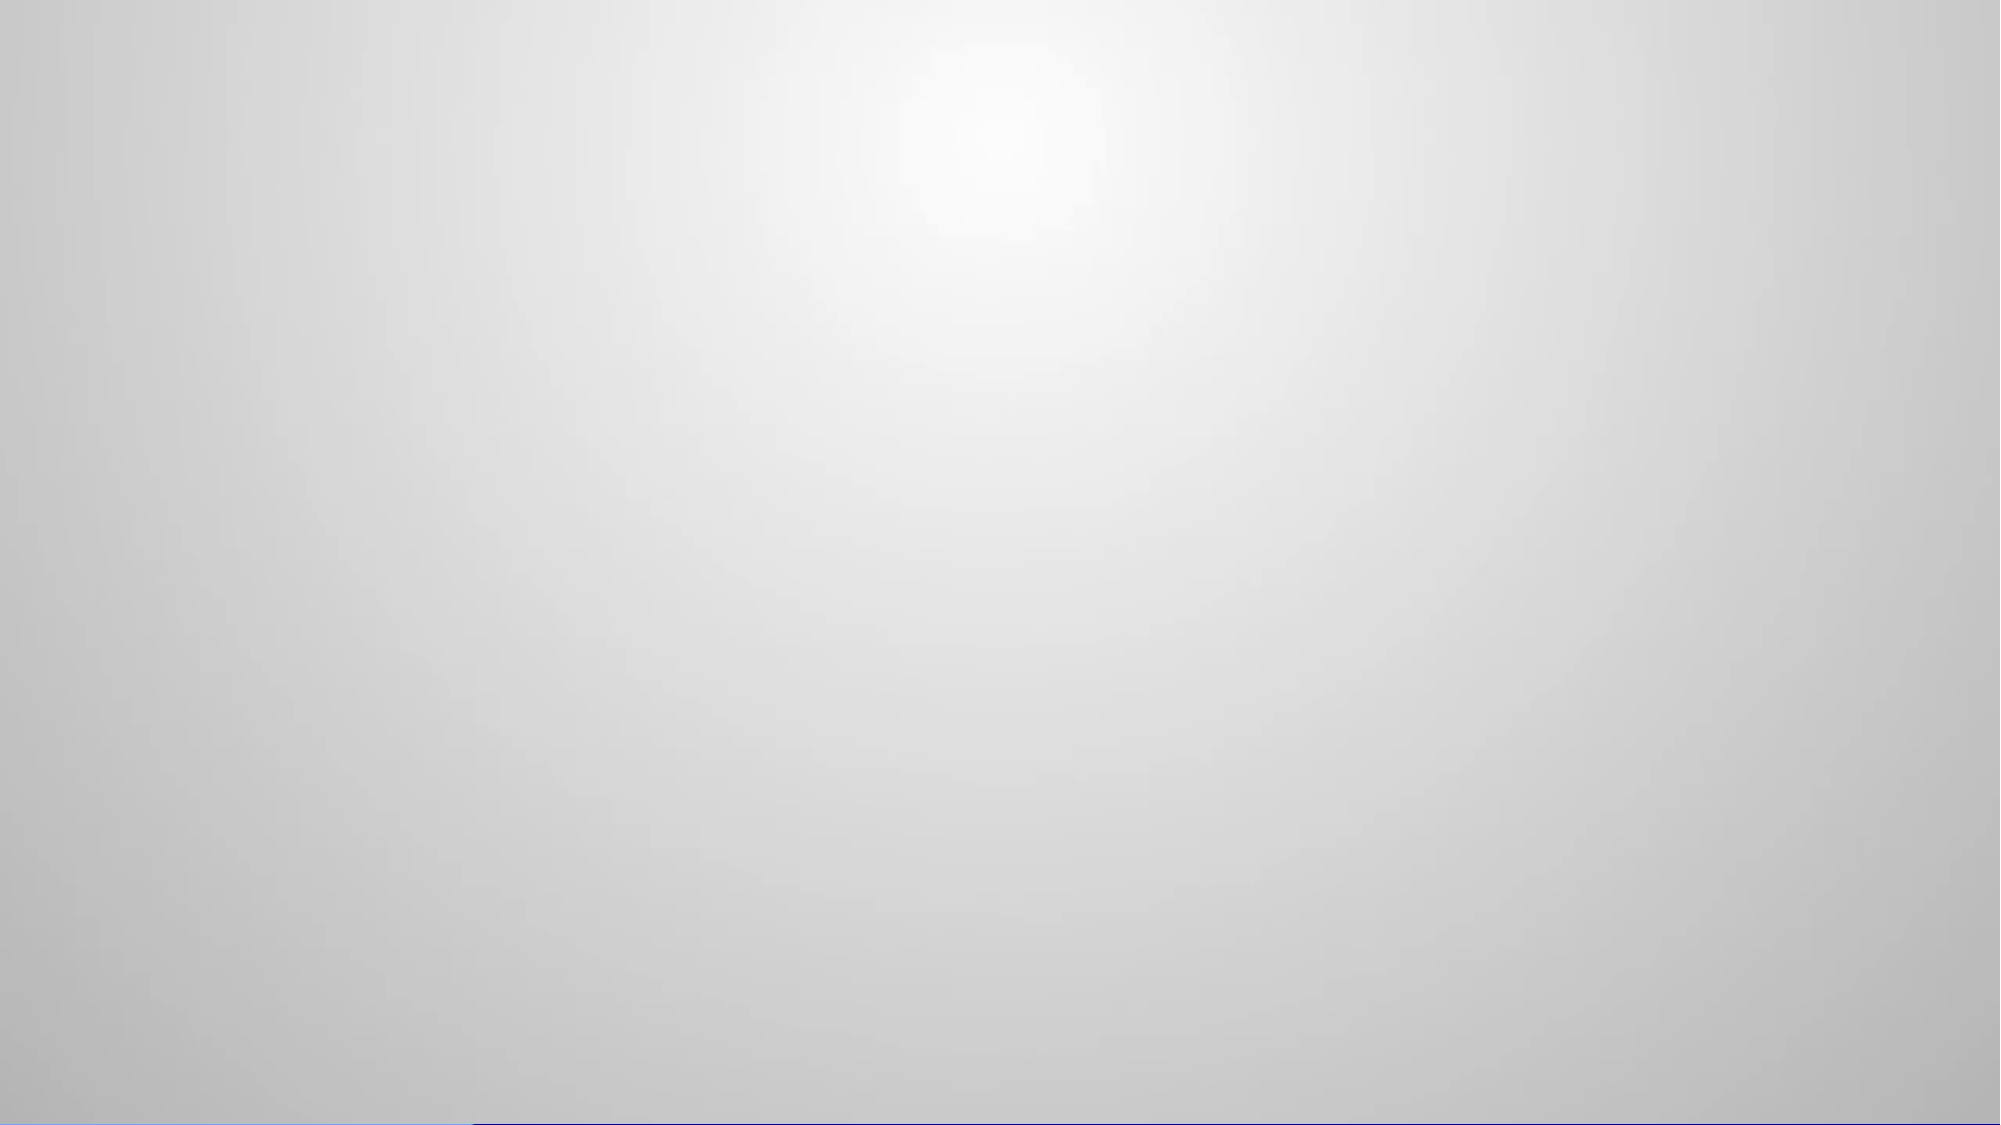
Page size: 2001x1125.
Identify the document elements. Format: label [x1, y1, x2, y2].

list [0, 0, 2000, 1125]
